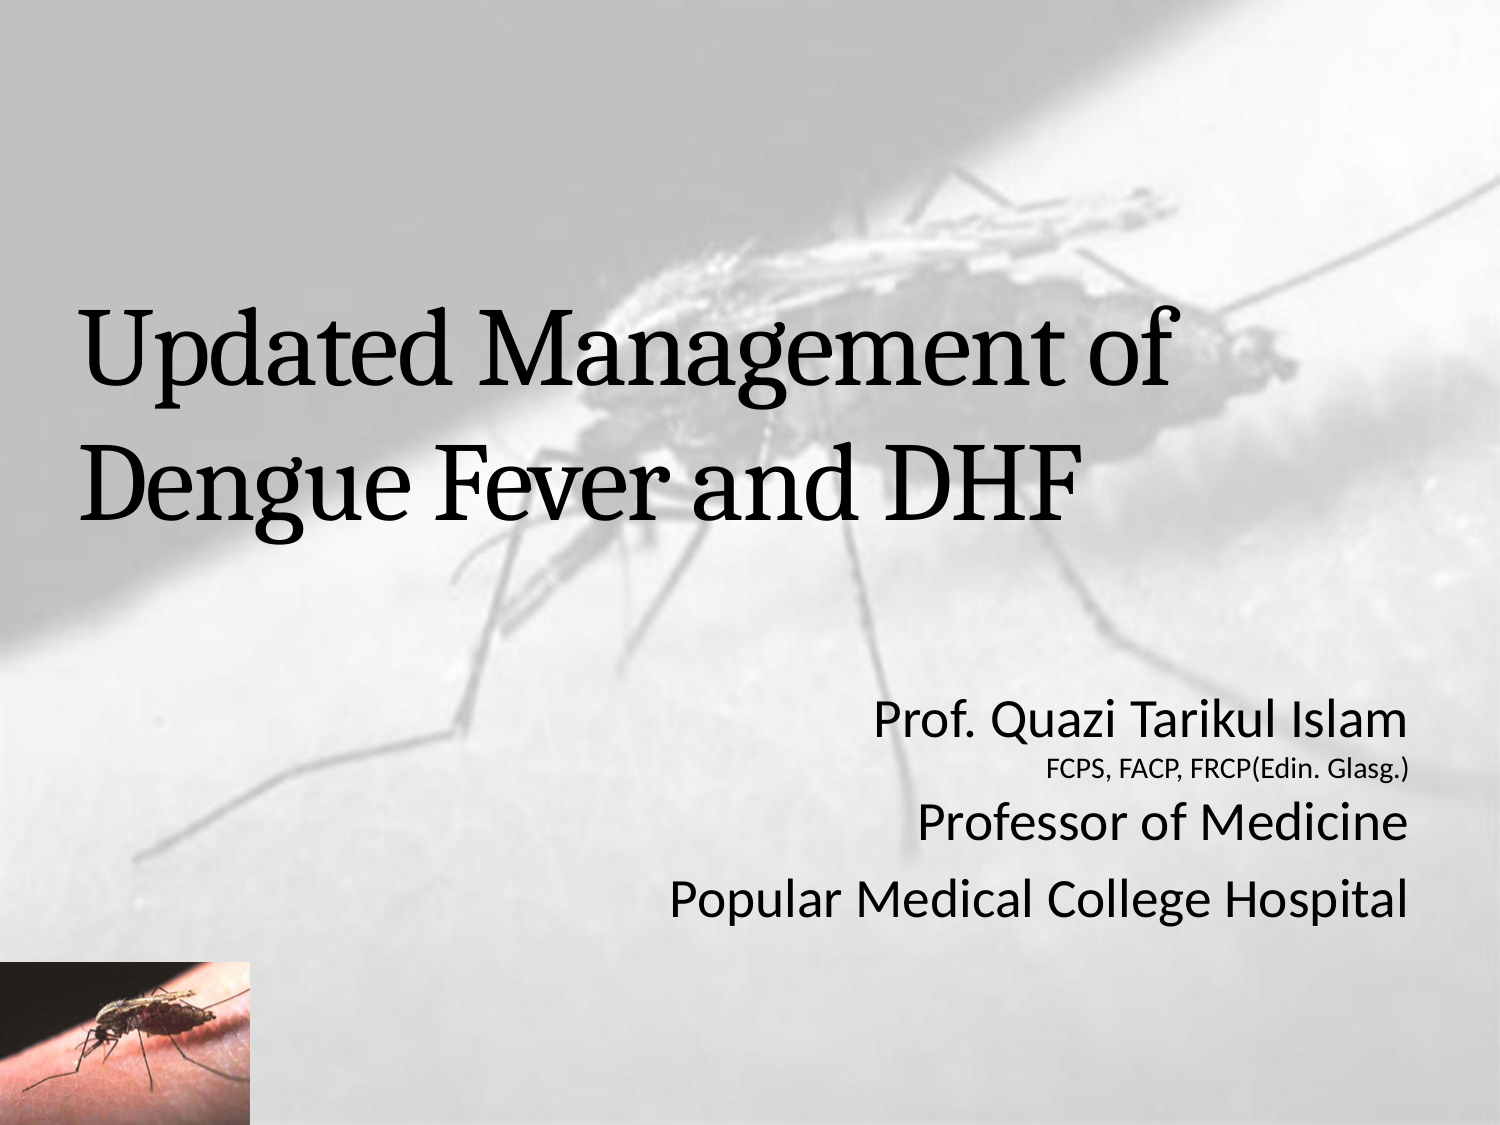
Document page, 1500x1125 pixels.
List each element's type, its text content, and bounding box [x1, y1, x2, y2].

subtitle Prof. Quazi Tarikul Islam FCPS, FACP, FRCP(Edin. Glasg.) Professor of Medicine Popular Medical College Hospital [362, 675, 1425, 938]
title Updated Management of Dengue Fever and DHF [62, 125, 1388, 551]
picture [0, 0, 1500, 1125]
